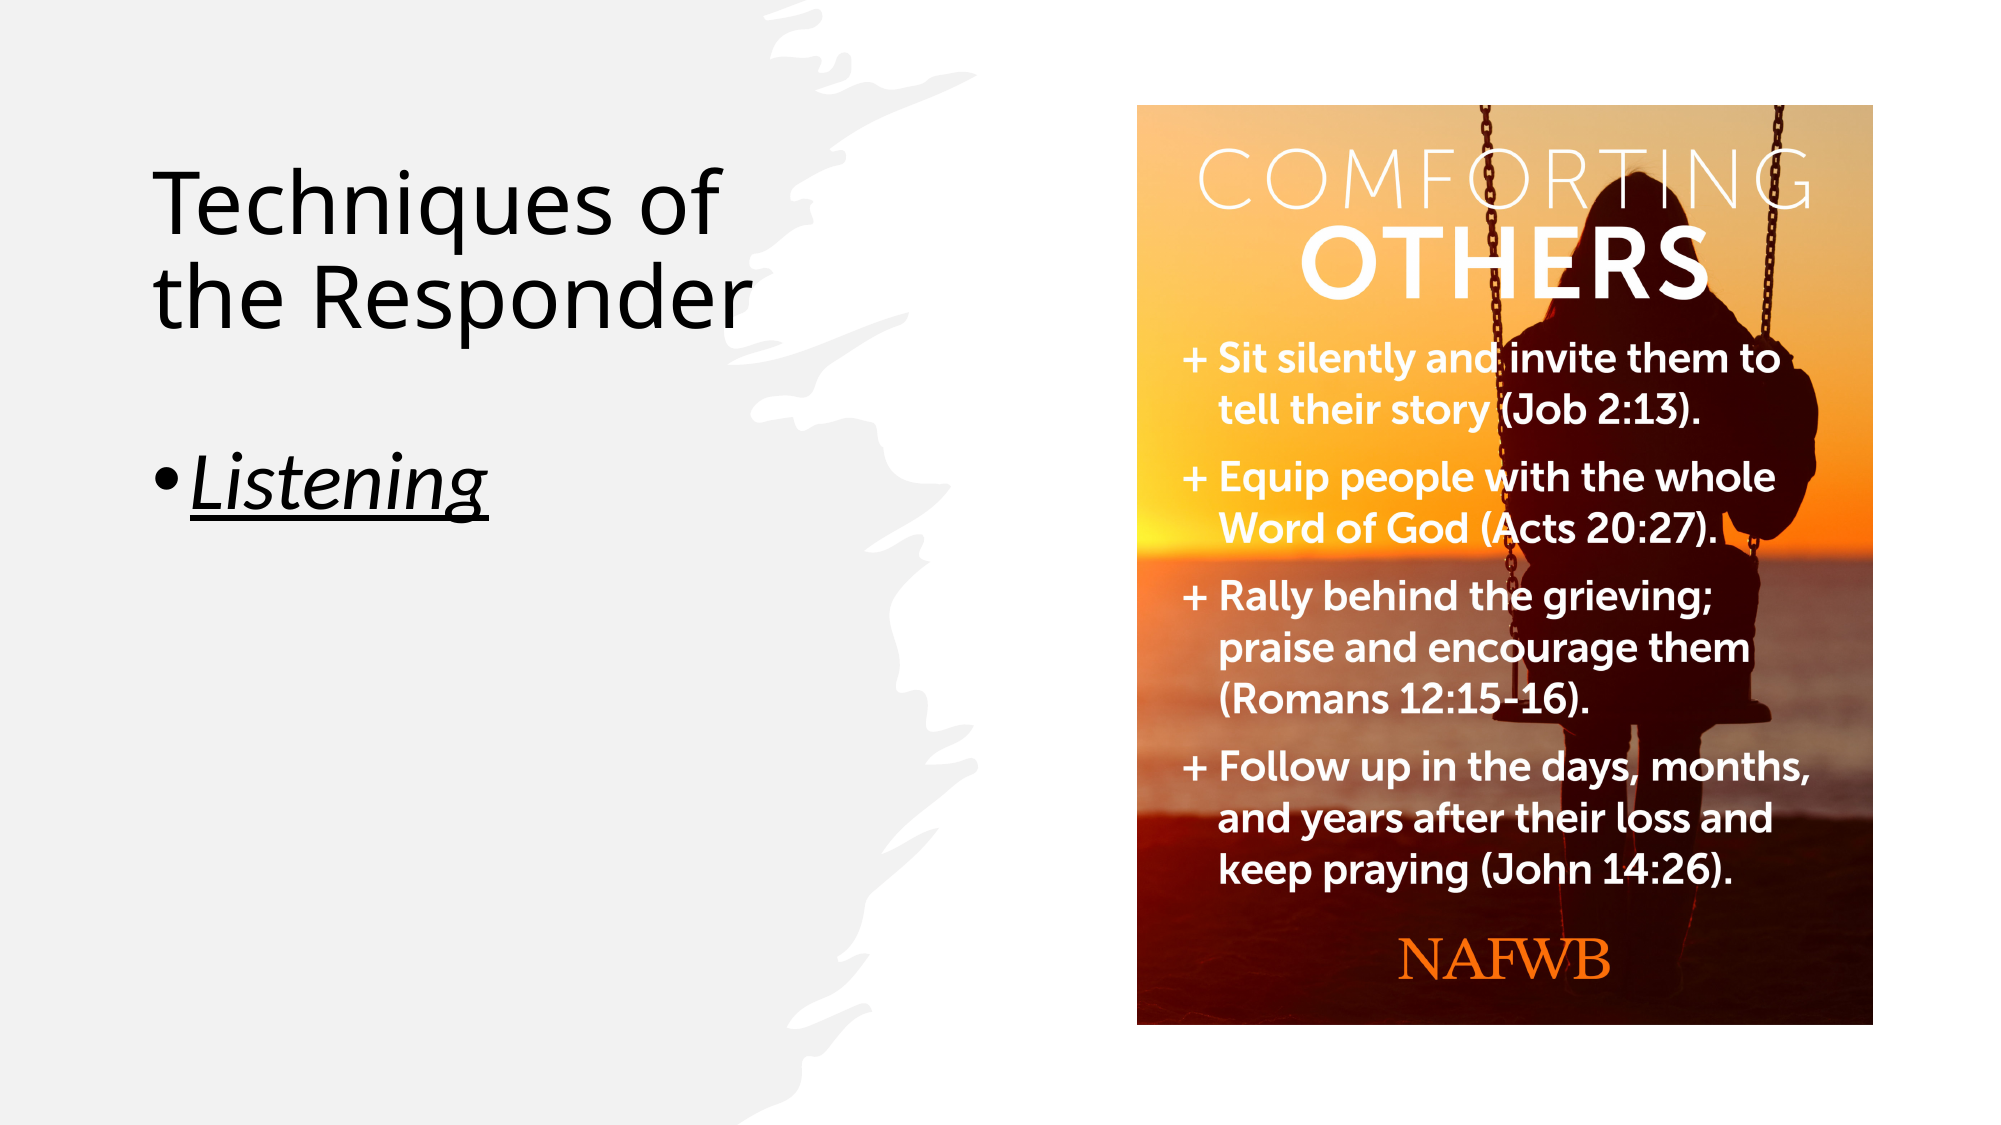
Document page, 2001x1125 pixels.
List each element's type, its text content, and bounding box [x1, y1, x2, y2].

text_box [739, 0, 2000, 1125]
list Listening [137, 430, 776, 1014]
title Techniques of the Responder [137, 105, 776, 401]
picture [1137, 105, 1873, 1025]
text_box [0, 0, 979, 1125]
